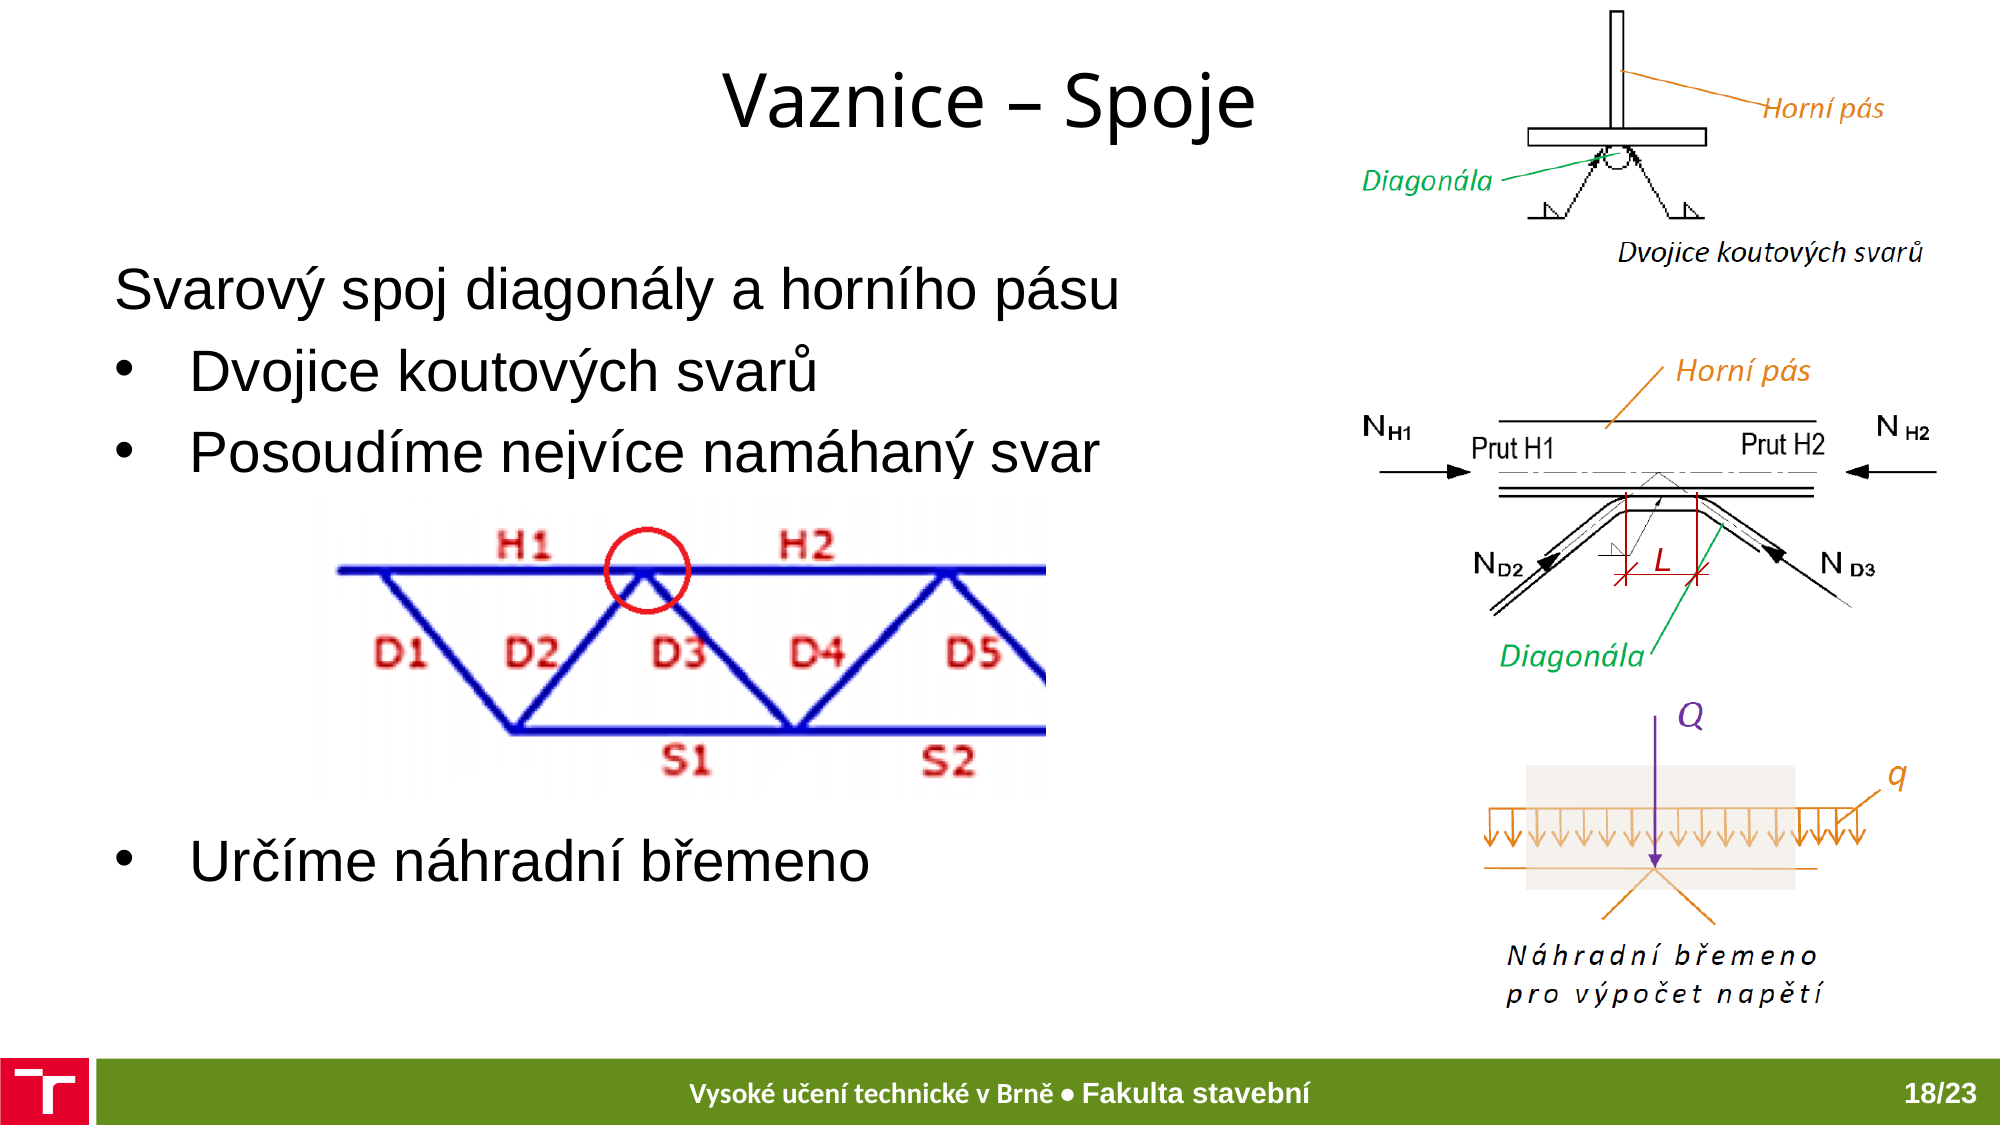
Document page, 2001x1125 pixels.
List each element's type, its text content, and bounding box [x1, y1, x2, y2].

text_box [1613, 562, 1638, 587]
title Vaznice – Spoje [99, 45, 1348, 209]
picture [1354, 0, 1935, 280]
picture [1341, 350, 1947, 676]
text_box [1684, 562, 1709, 587]
picture [0, 1058, 89, 1125]
picture [1484, 692, 1918, 1018]
picture [290, 479, 1047, 800]
